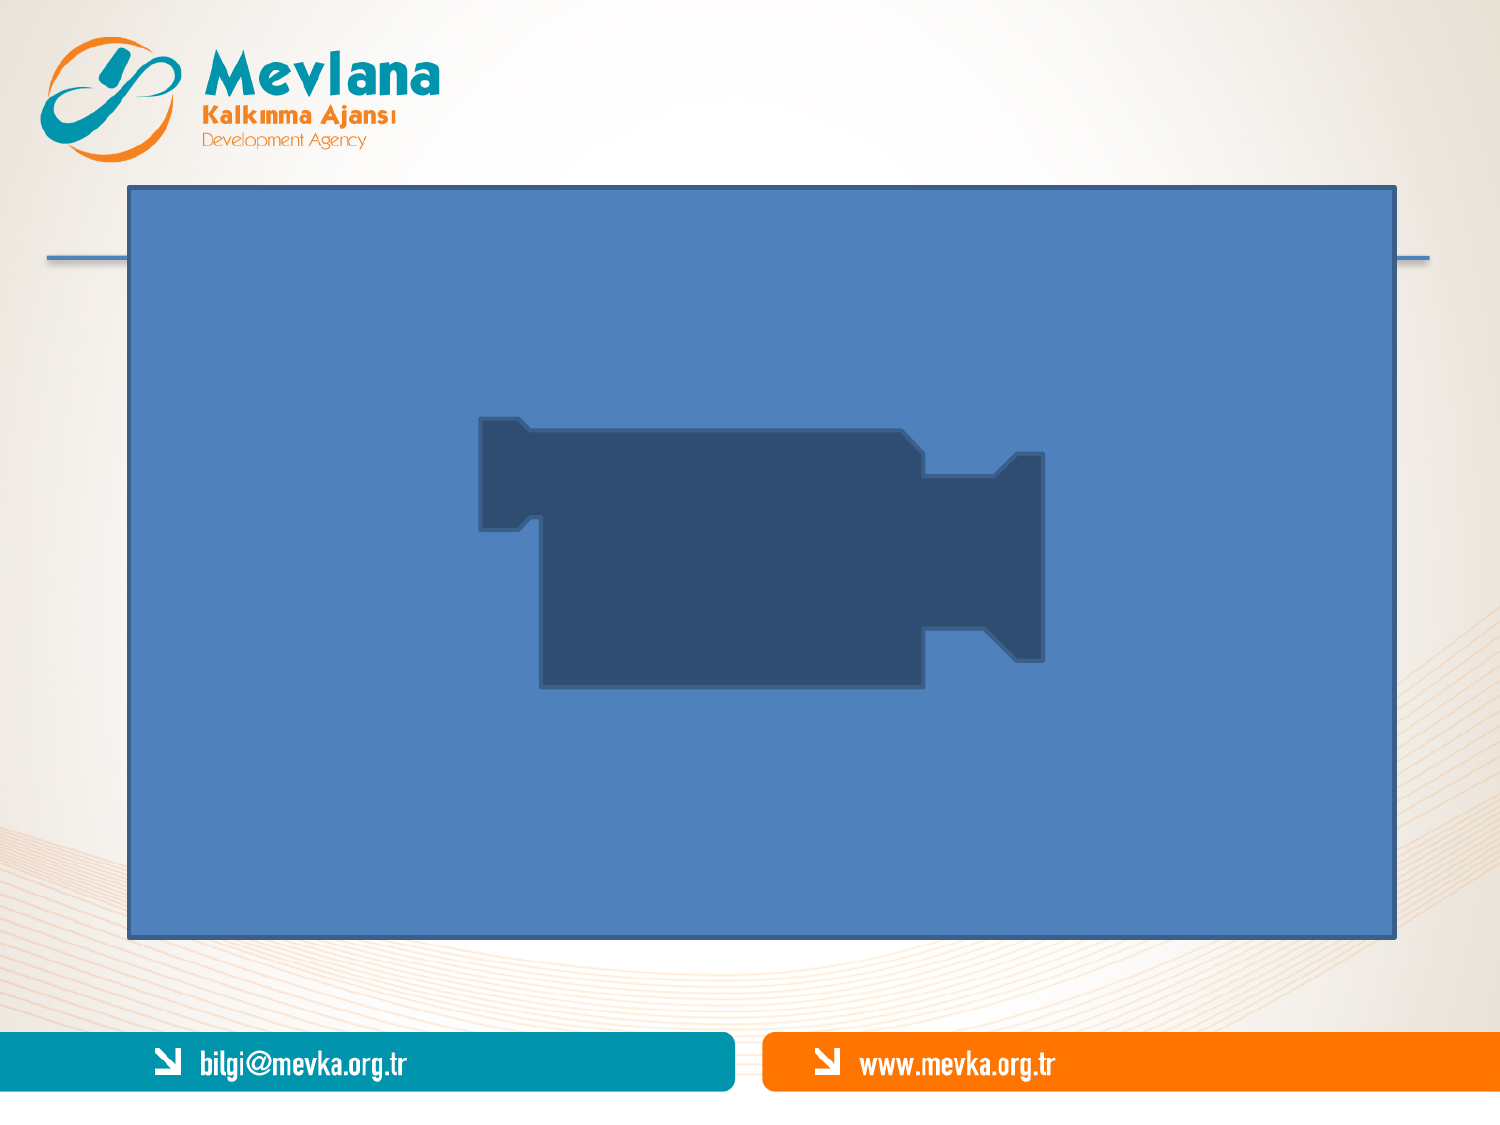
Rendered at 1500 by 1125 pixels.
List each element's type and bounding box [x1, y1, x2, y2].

text_box [127, 185, 1397, 940]
picture [0, 0, 1500, 1125]
